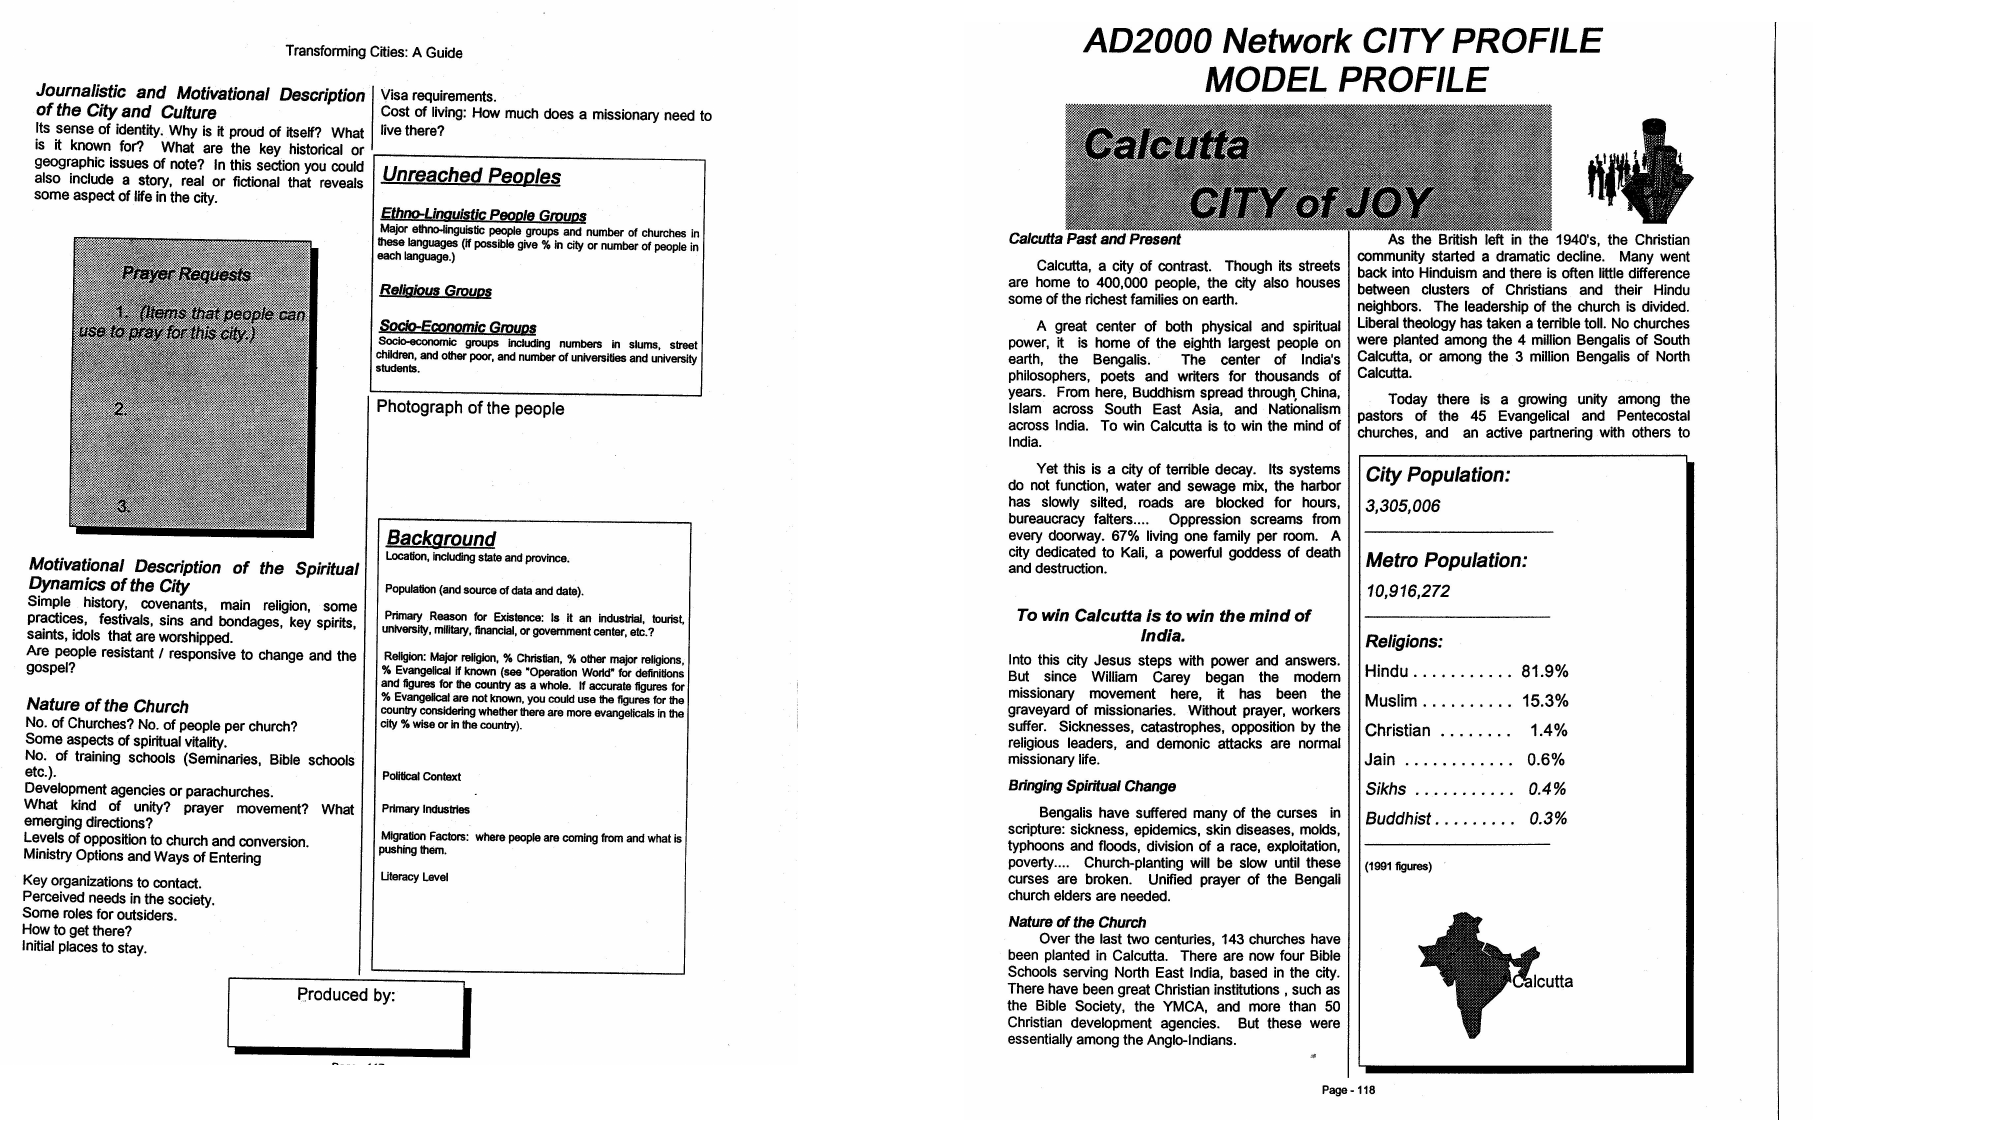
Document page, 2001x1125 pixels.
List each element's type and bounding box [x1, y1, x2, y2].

list [0, 0, 798, 1065]
picture [964, 22, 1813, 1121]
